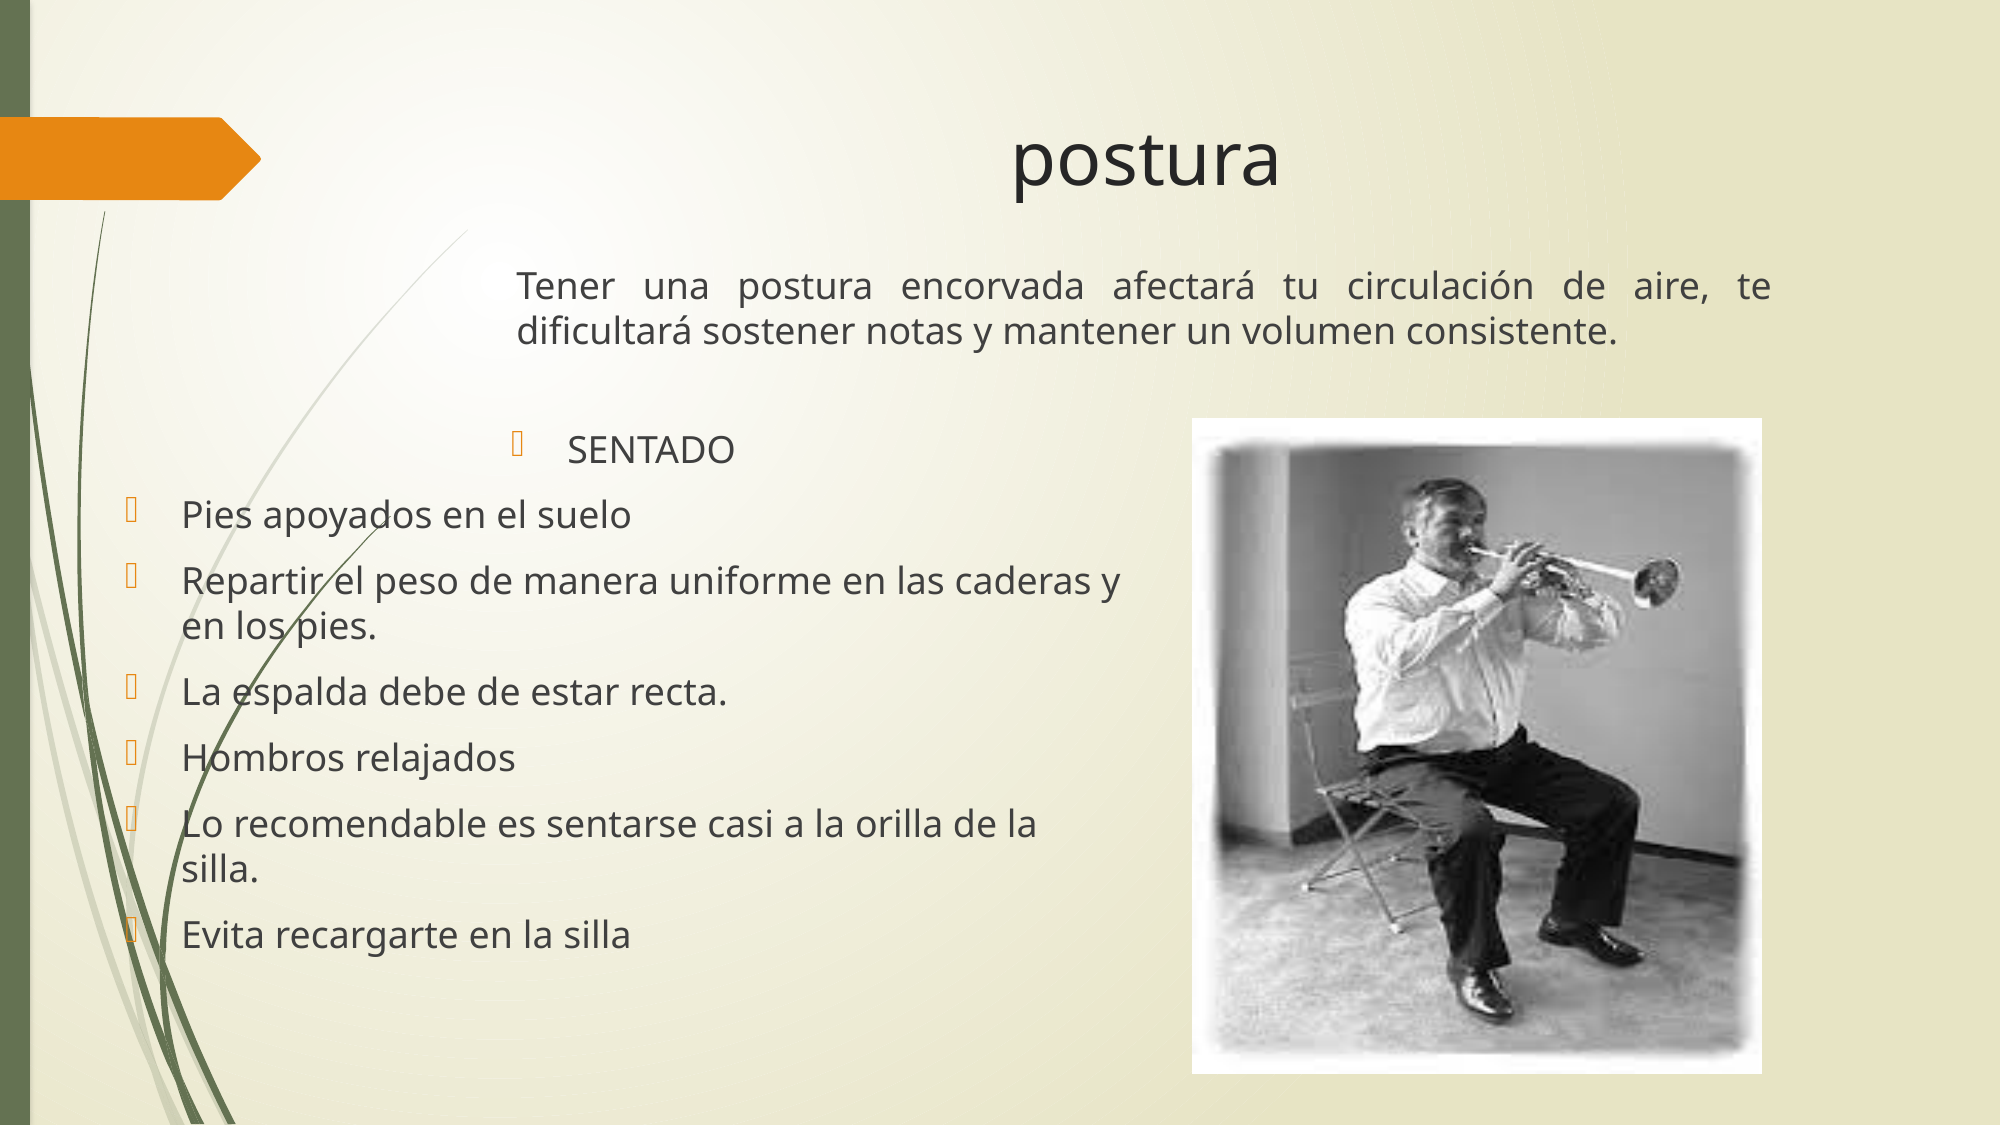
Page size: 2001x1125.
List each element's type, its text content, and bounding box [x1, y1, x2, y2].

title postura [425, 102, 1888, 313]
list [1191, 417, 1763, 1075]
list SENTADO Pies apoyados en el suelo Repartir el peso de manera uniforme en las caderas y en los pies. La espalda debe de estar recta. Hombros relajados Lo recomendable es sentarse casi a la orilla de la silla. Evita recargarte en la silla [110, 418, 1138, 1052]
list Tener una postura encorvada afectará tu circulación de aire, te dificultará sostener notas y mantener un volumen consistente. [501, 265, 1788, 360]
